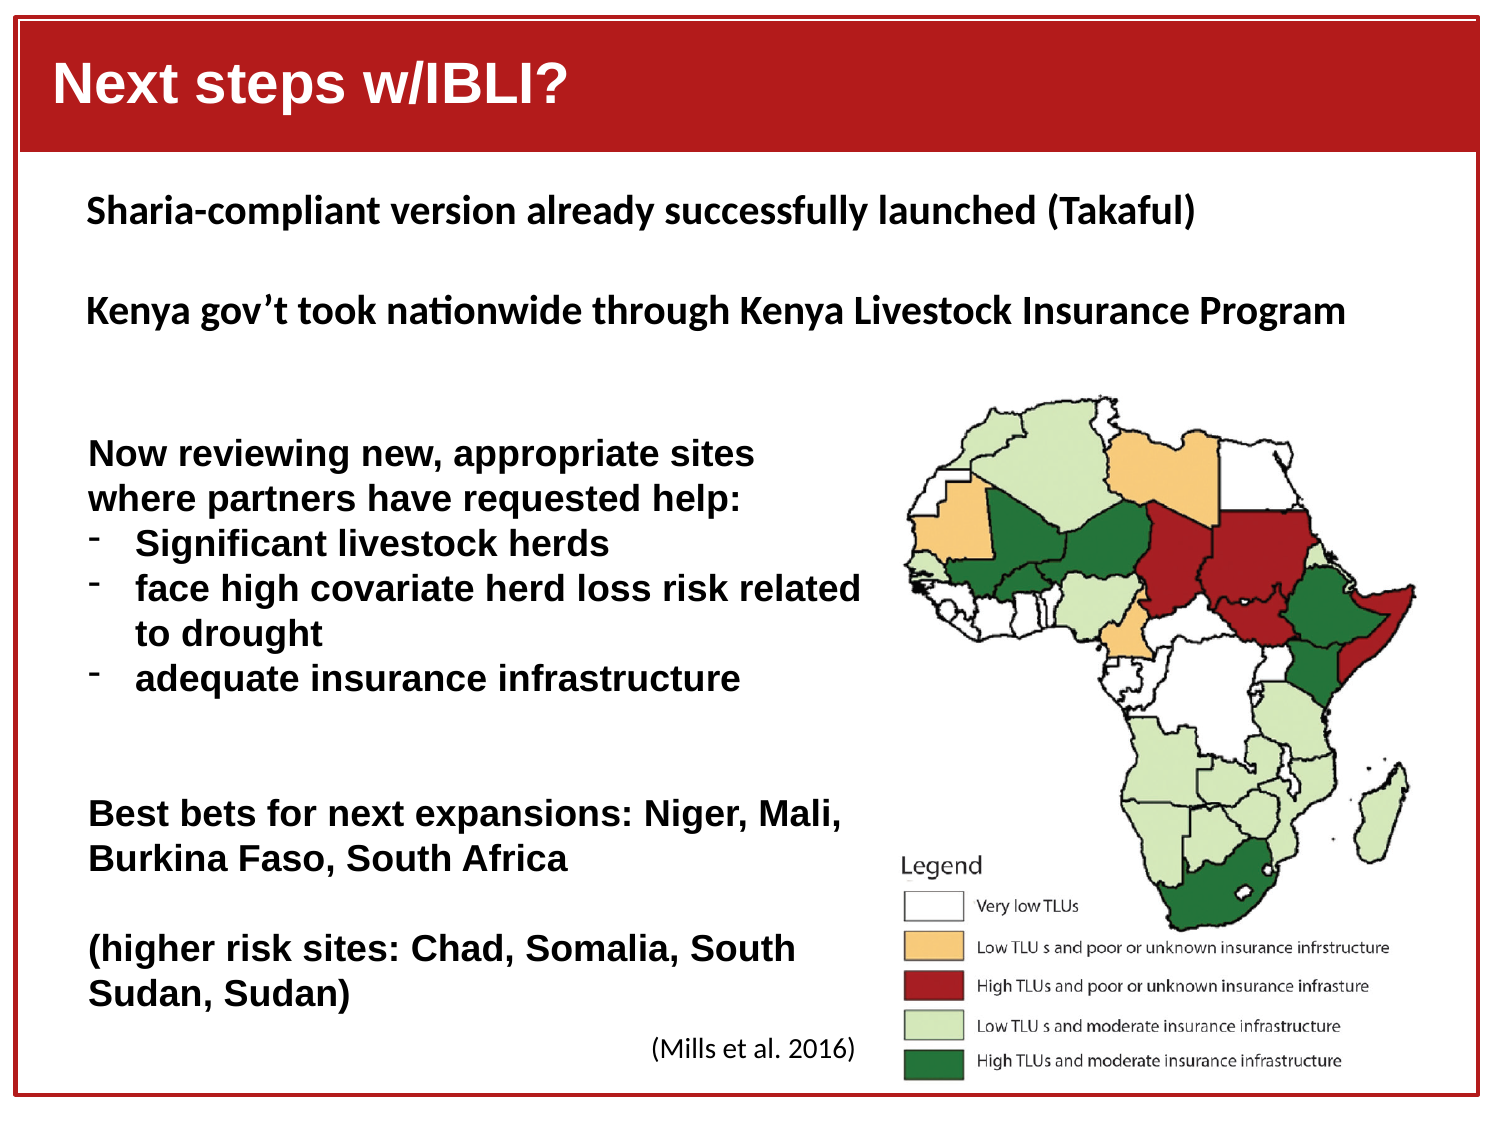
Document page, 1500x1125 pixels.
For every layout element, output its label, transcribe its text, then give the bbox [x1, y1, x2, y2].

picture [892, 389, 1427, 1087]
text_box Sharia-compliant version already successfully launched (Takaful) Kenya gov’t took nationwide through Kenya Livestock Insurance Program [71, 174, 1413, 365]
text_box [22, 22, 1475, 150]
text_box Now reviewing new, appropriate sites where partners have requested help: Significant livestock herds face high covariate herd loss risk related to drought adequate insurance infrastructure Best bets for next expansions: Niger, Mali, Burkina Faso, South Africa (higher risk sites: Chad, Somalia, South Sudan, Sudan) [73, 421, 878, 1067]
text_box [13, 15, 1480, 1097]
text_box Next steps w/IBLI? [37, 37, 1463, 123]
text_box (Mills et al. 2016) [636, 1022, 887, 1073]
